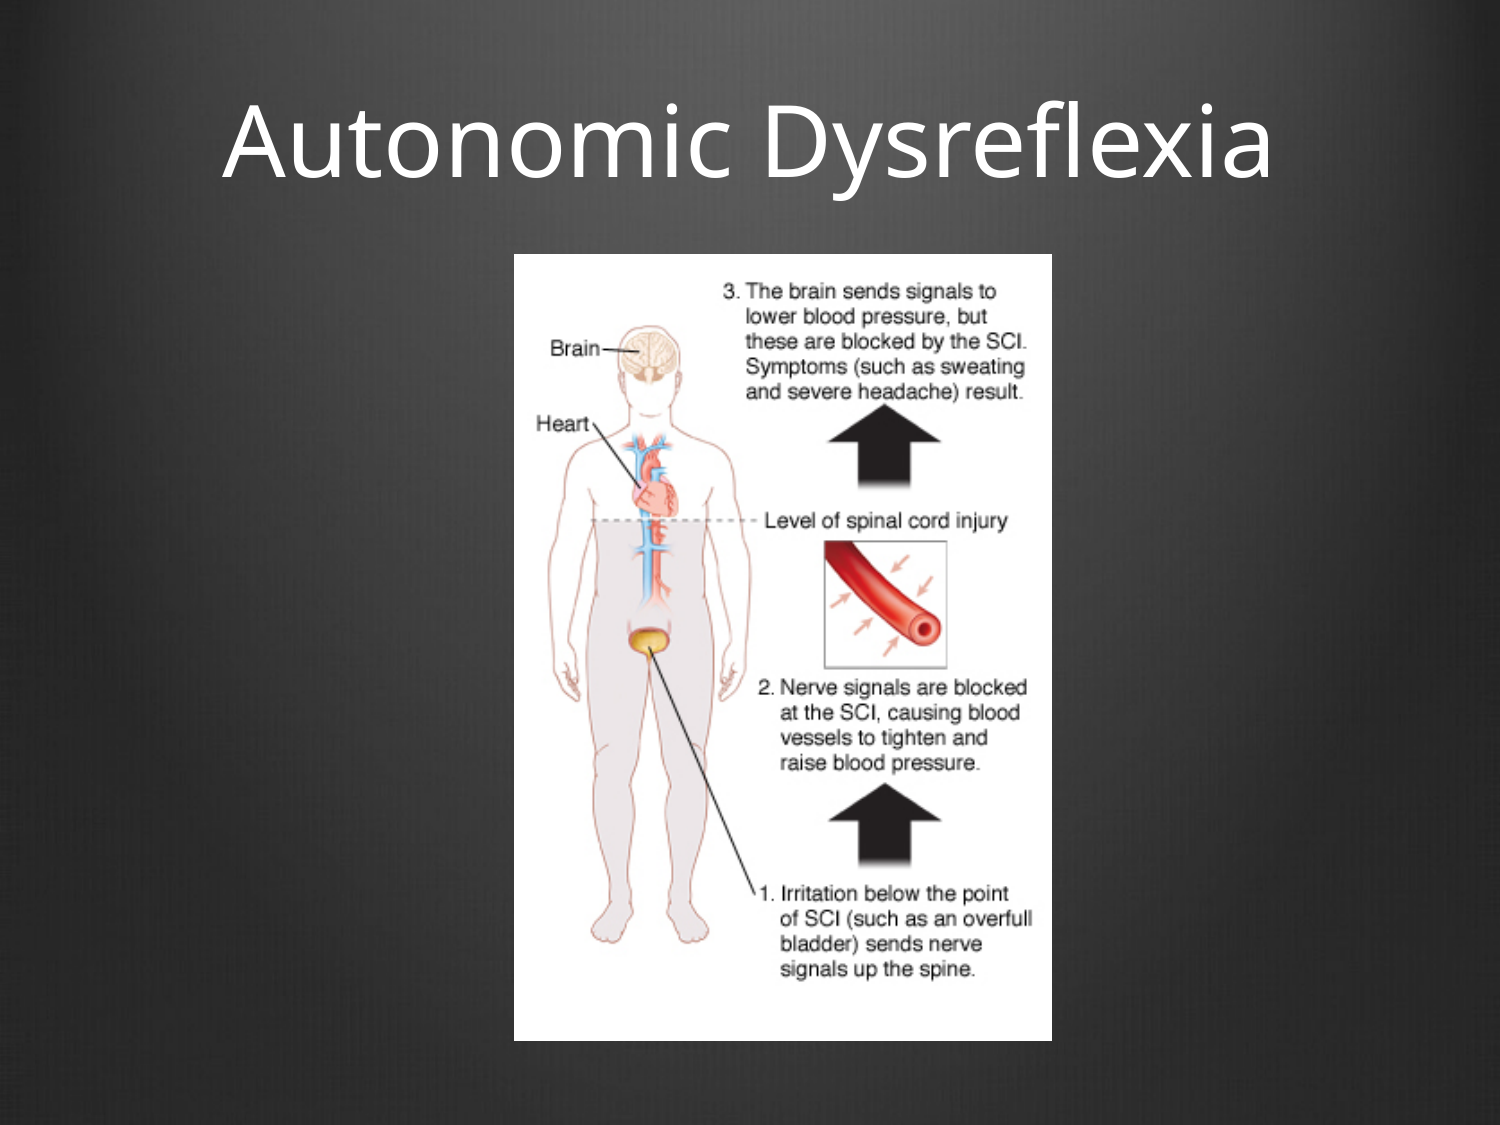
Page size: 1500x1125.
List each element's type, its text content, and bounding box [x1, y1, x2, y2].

title Autonomic Dysreflexia [112, 19, 1388, 247]
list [65, 254, 1500, 1041]
